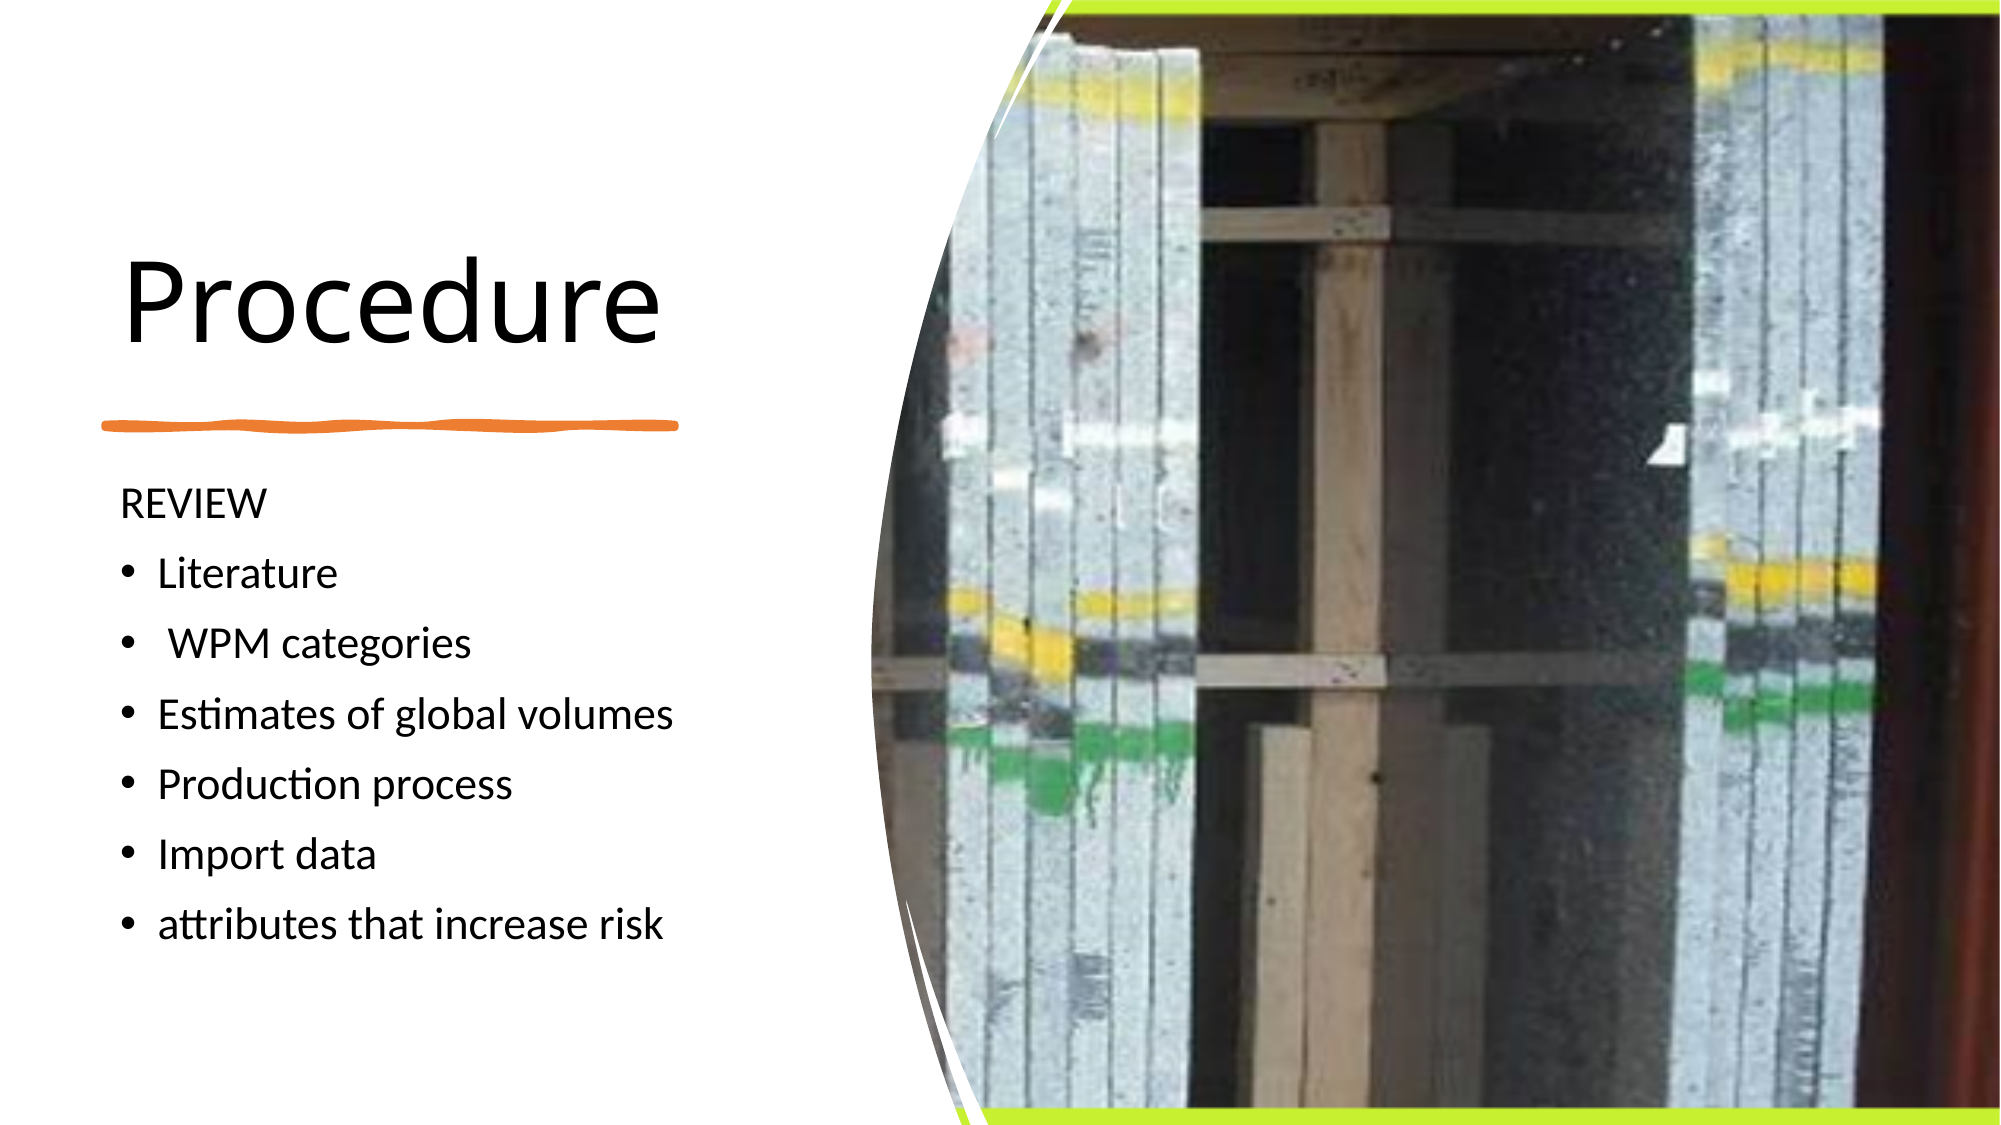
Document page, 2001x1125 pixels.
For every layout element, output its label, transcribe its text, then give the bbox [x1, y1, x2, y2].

text_box [103, 421, 676, 431]
text_box [0, 0, 871, 1125]
title Procedure [105, 53, 822, 375]
list REVIEW Literature WPM categories Estimates of global volumes Production process Import data attributes that increase risk [105, 471, 802, 1016]
picture [871, 0, 2000, 1125]
